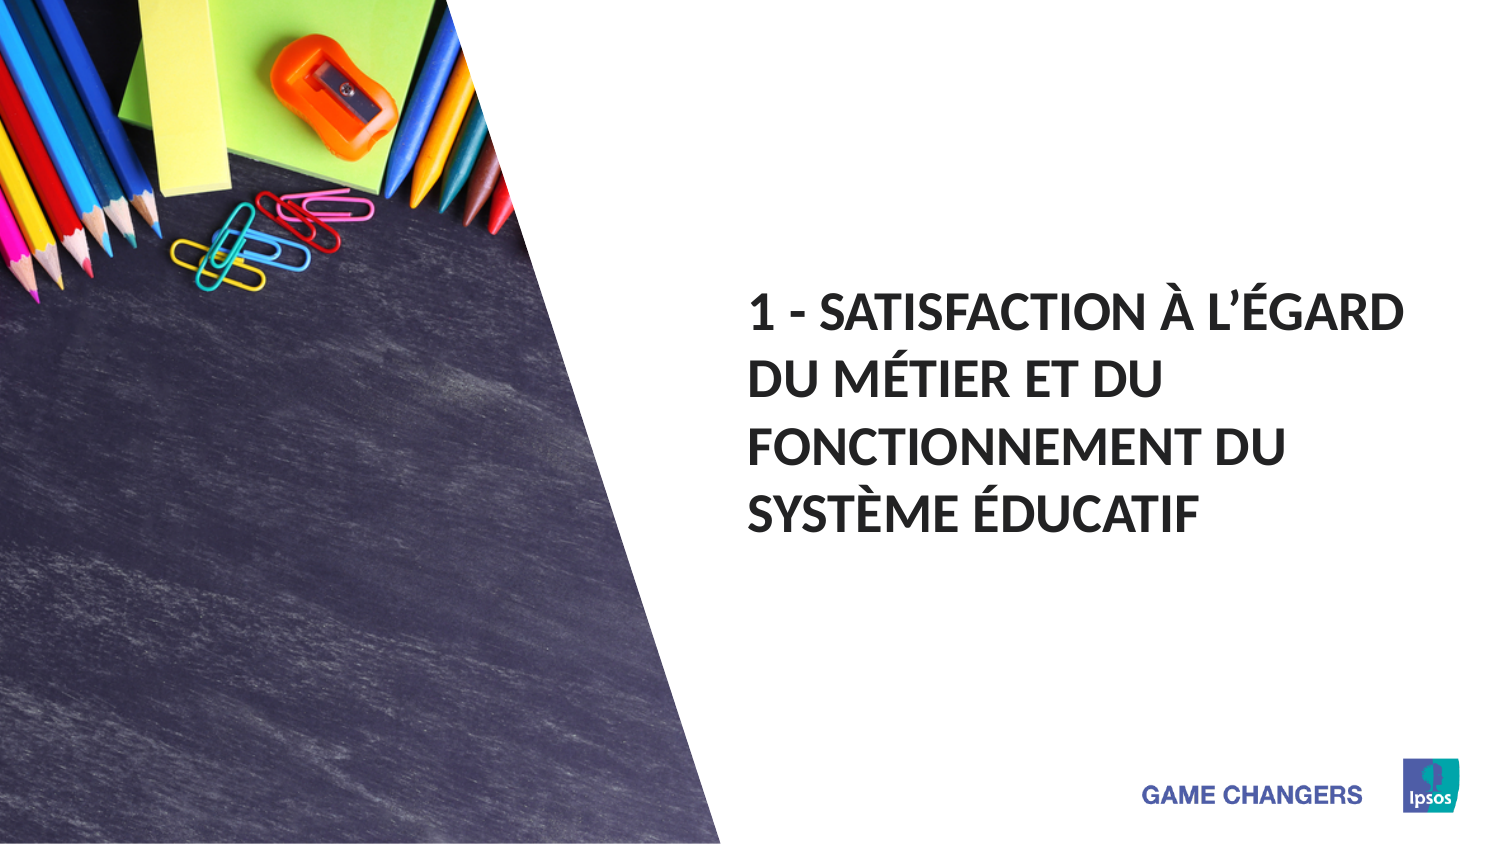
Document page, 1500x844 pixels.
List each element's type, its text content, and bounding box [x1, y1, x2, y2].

picture [1142, 766, 1370, 813]
subtitle 1 - Satisfaction à l’égard du métier et du fonctionnement du système éducatif [747, 184, 1458, 635]
picture [1397, 758, 1460, 813]
picture [0, 0, 721, 844]
